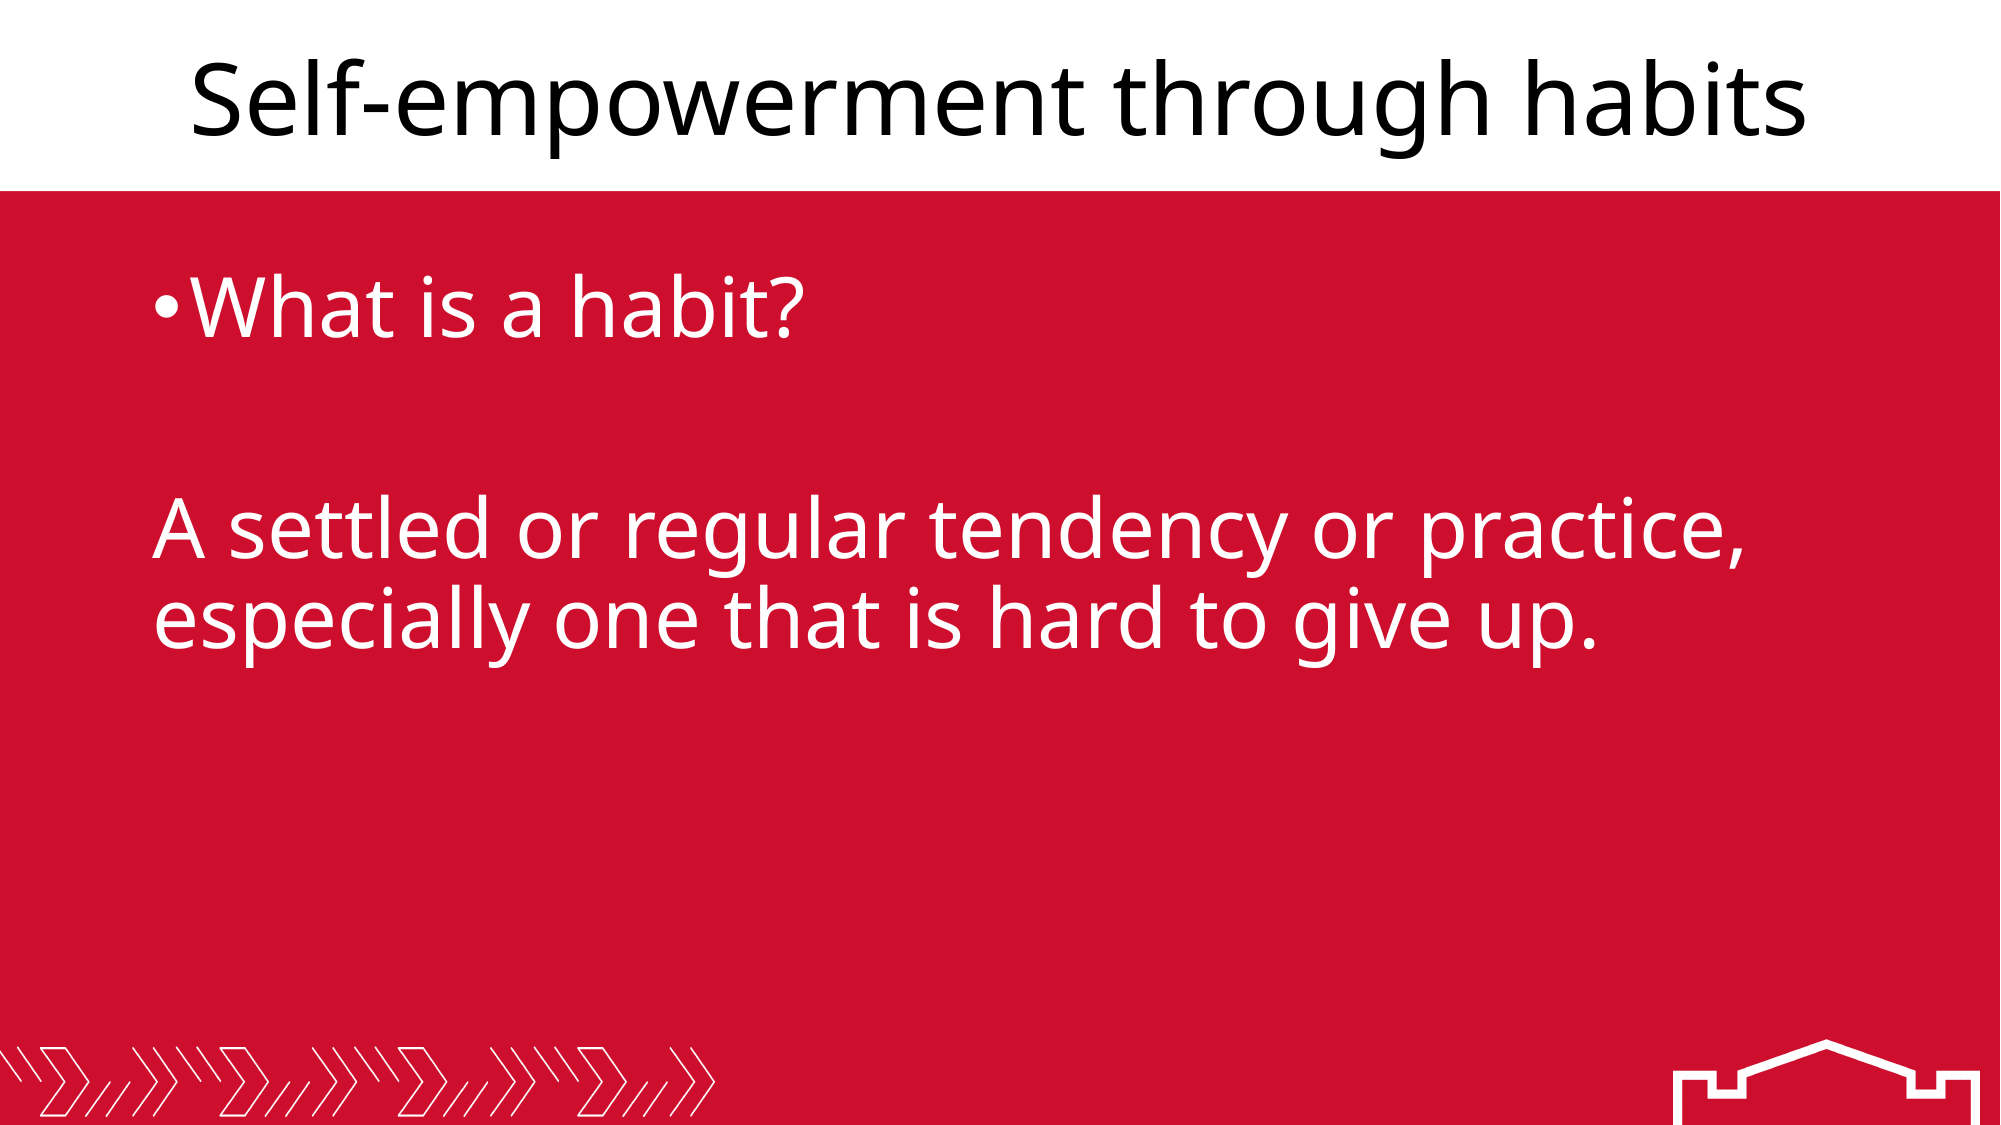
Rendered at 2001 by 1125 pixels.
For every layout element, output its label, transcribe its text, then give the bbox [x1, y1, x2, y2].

picture [1671, 1038, 1982, 1125]
list What is a habit? A settled or regular tendency or practice, especially one that is hard to give up. [137, 257, 1863, 972]
text_box Self-empowerment through habits [0, 0, 2000, 192]
picture [0, 1038, 725, 1125]
